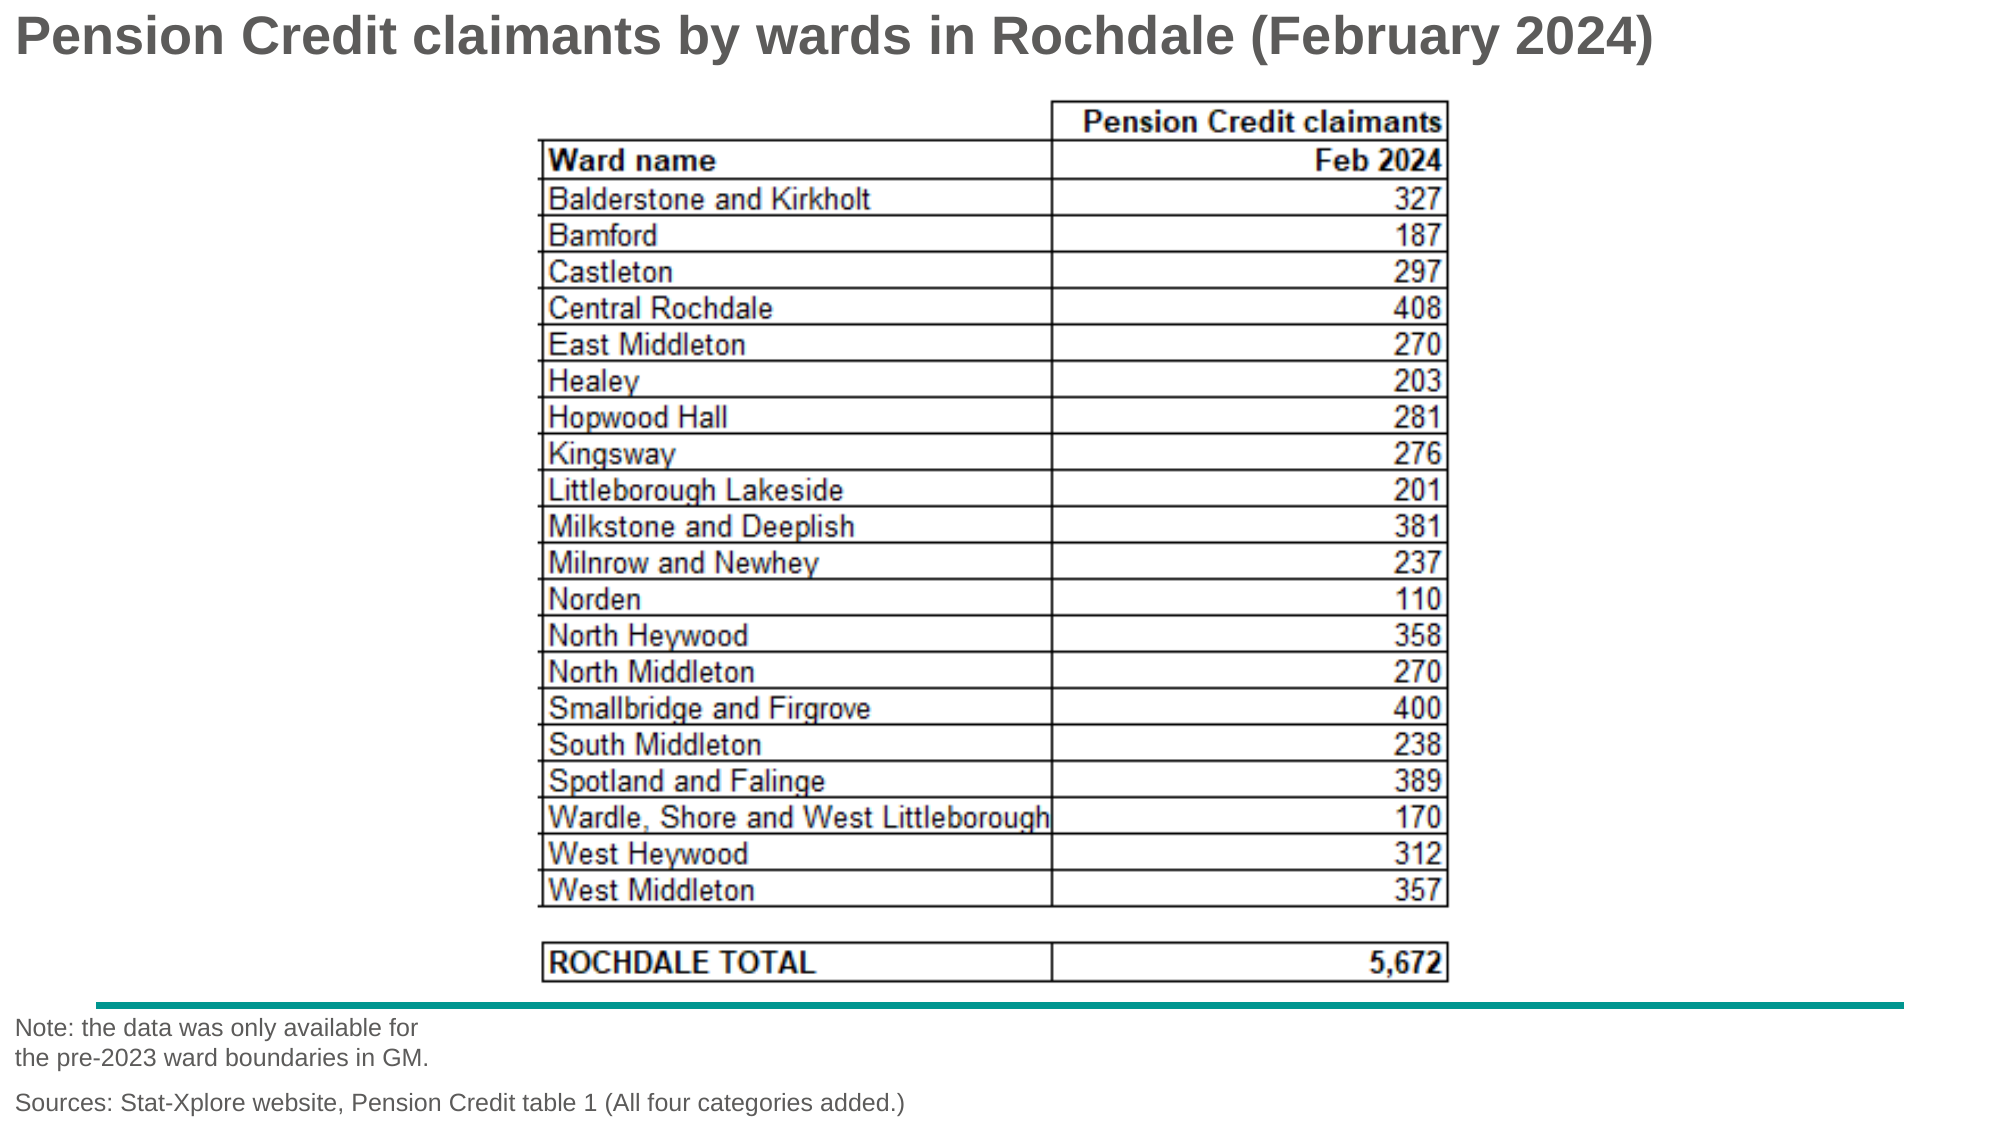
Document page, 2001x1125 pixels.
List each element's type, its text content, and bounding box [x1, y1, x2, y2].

title Pension Credit claimants by wards in Rochdale (February 2024) [0, 0, 1672, 73]
picture [537, 92, 1463, 985]
text_box Sources: Stat-Xplore website, Pension Credit table 1 (All four categories added.) [0, 1079, 925, 1125]
text_box Note: the data was only available for the pre-2023 ward boundaries in GM. [0, 1003, 462, 1079]
